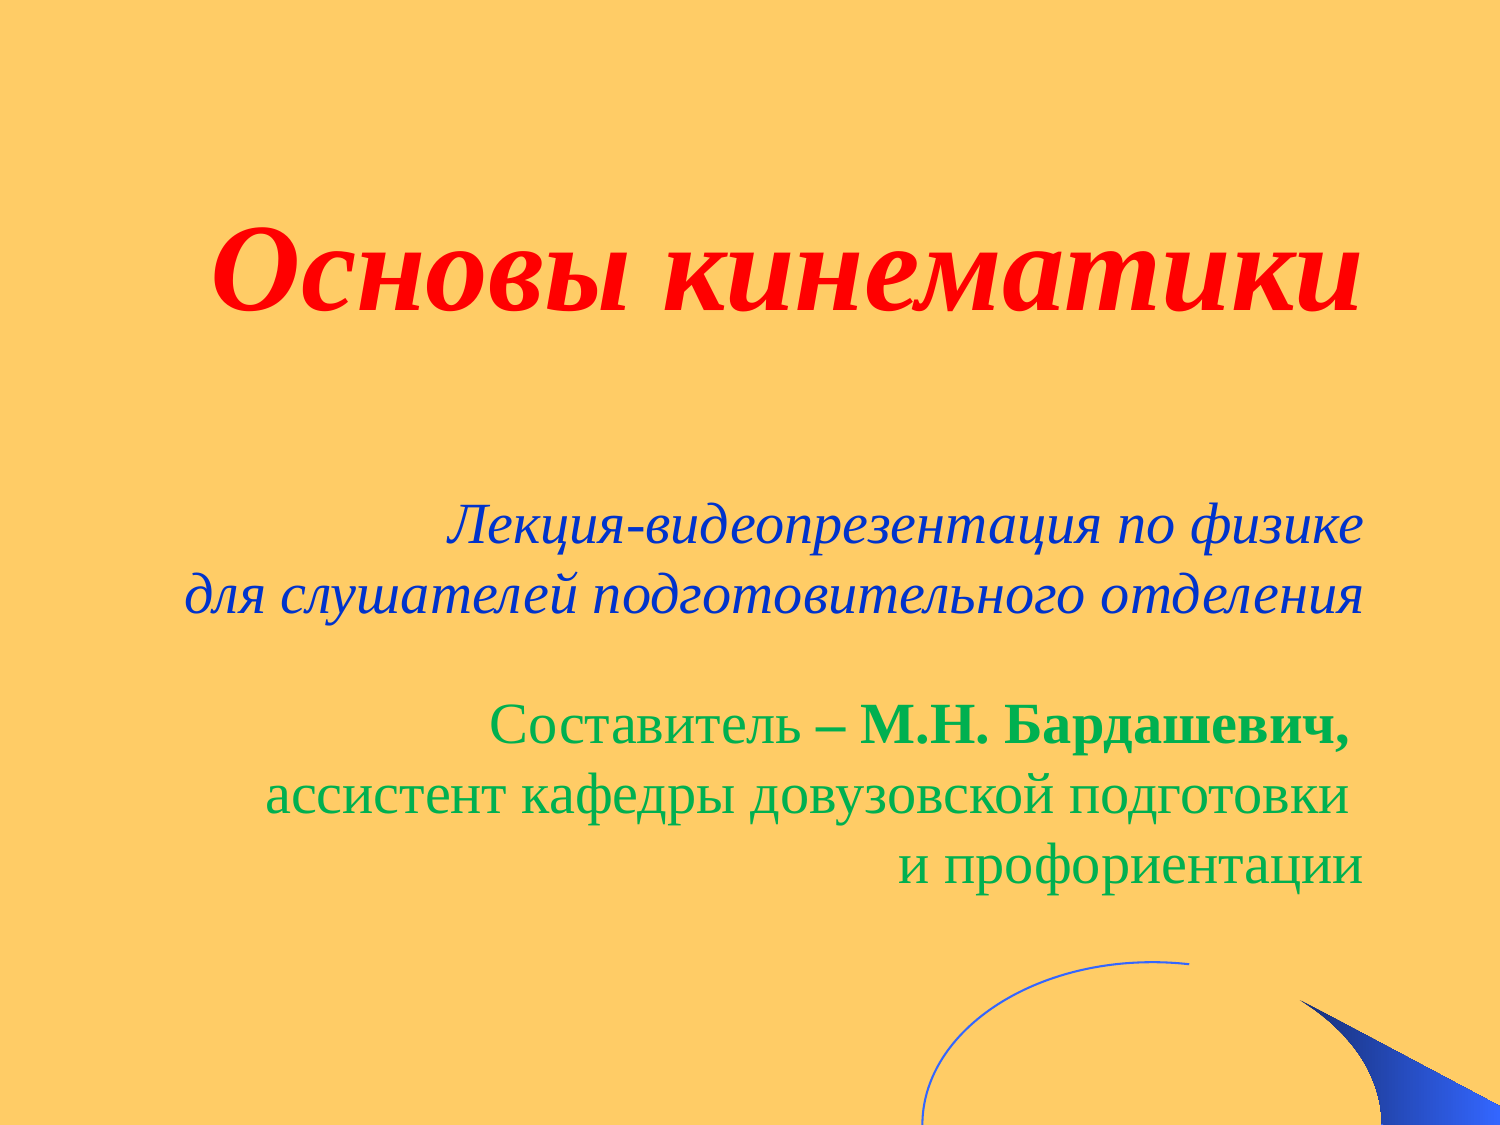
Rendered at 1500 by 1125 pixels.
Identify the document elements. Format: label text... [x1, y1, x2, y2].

title Основы кинематики Лекция-видеопрезентация по физике для слушателей подготовительного отделения Составитель – М.Н. Бардашевич, ассистент кафедры довузовской подготовки и профориентации [129, 59, 1380, 954]
